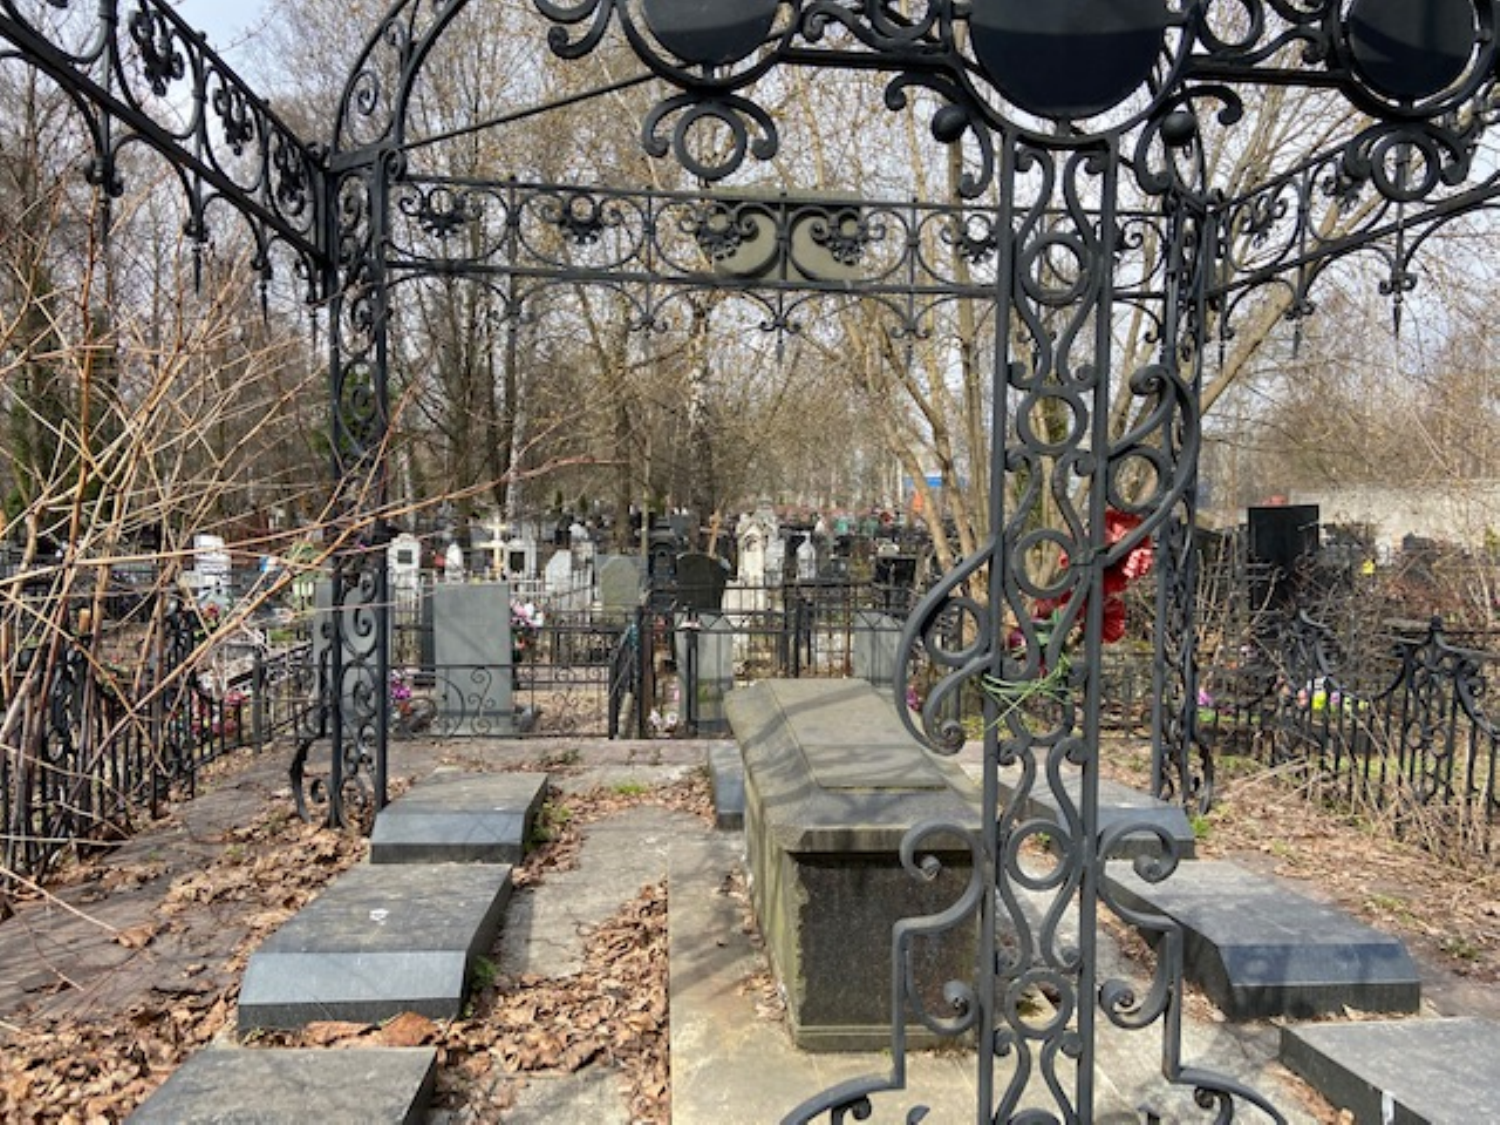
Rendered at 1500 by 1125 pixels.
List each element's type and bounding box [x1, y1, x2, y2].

list [0, 0, 1500, 1125]
